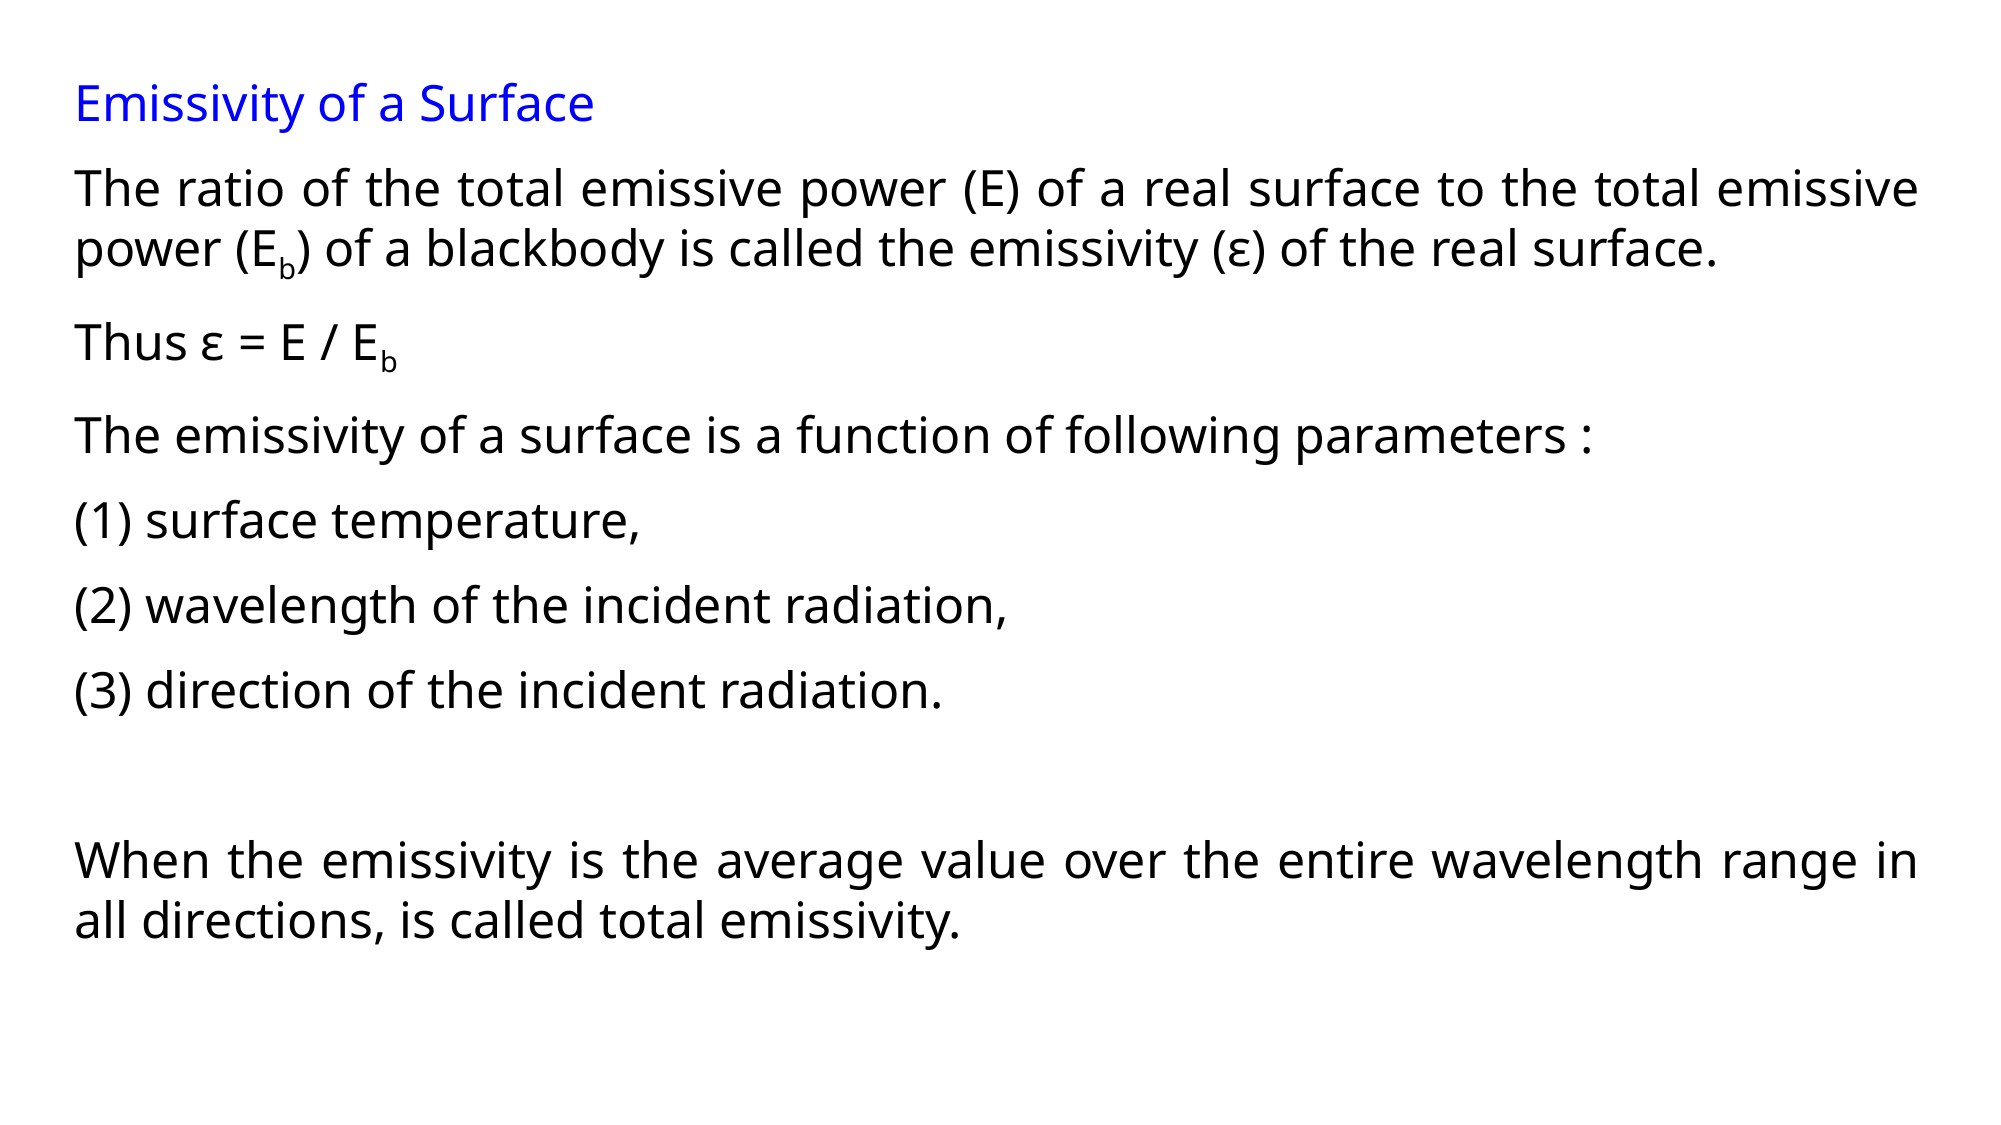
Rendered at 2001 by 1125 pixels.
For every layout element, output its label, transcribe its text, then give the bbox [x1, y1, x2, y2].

text_box Emissivity of a Surface The ratio of the total emissive power (E) of a real surface to the total emissive power (Eb) of a blackbody is called the emissivity (ε) of the real surface. Thus ε = E / Eb The emissivity of a surface is a function of following parameters : (1) surface temperature, (2) wavelength of the incident radiation, (3) direction of the incident radiation. When the emissivity is the average value over the entire wavelength range in all directions, is called total emissivity. [59, 64, 1936, 956]
